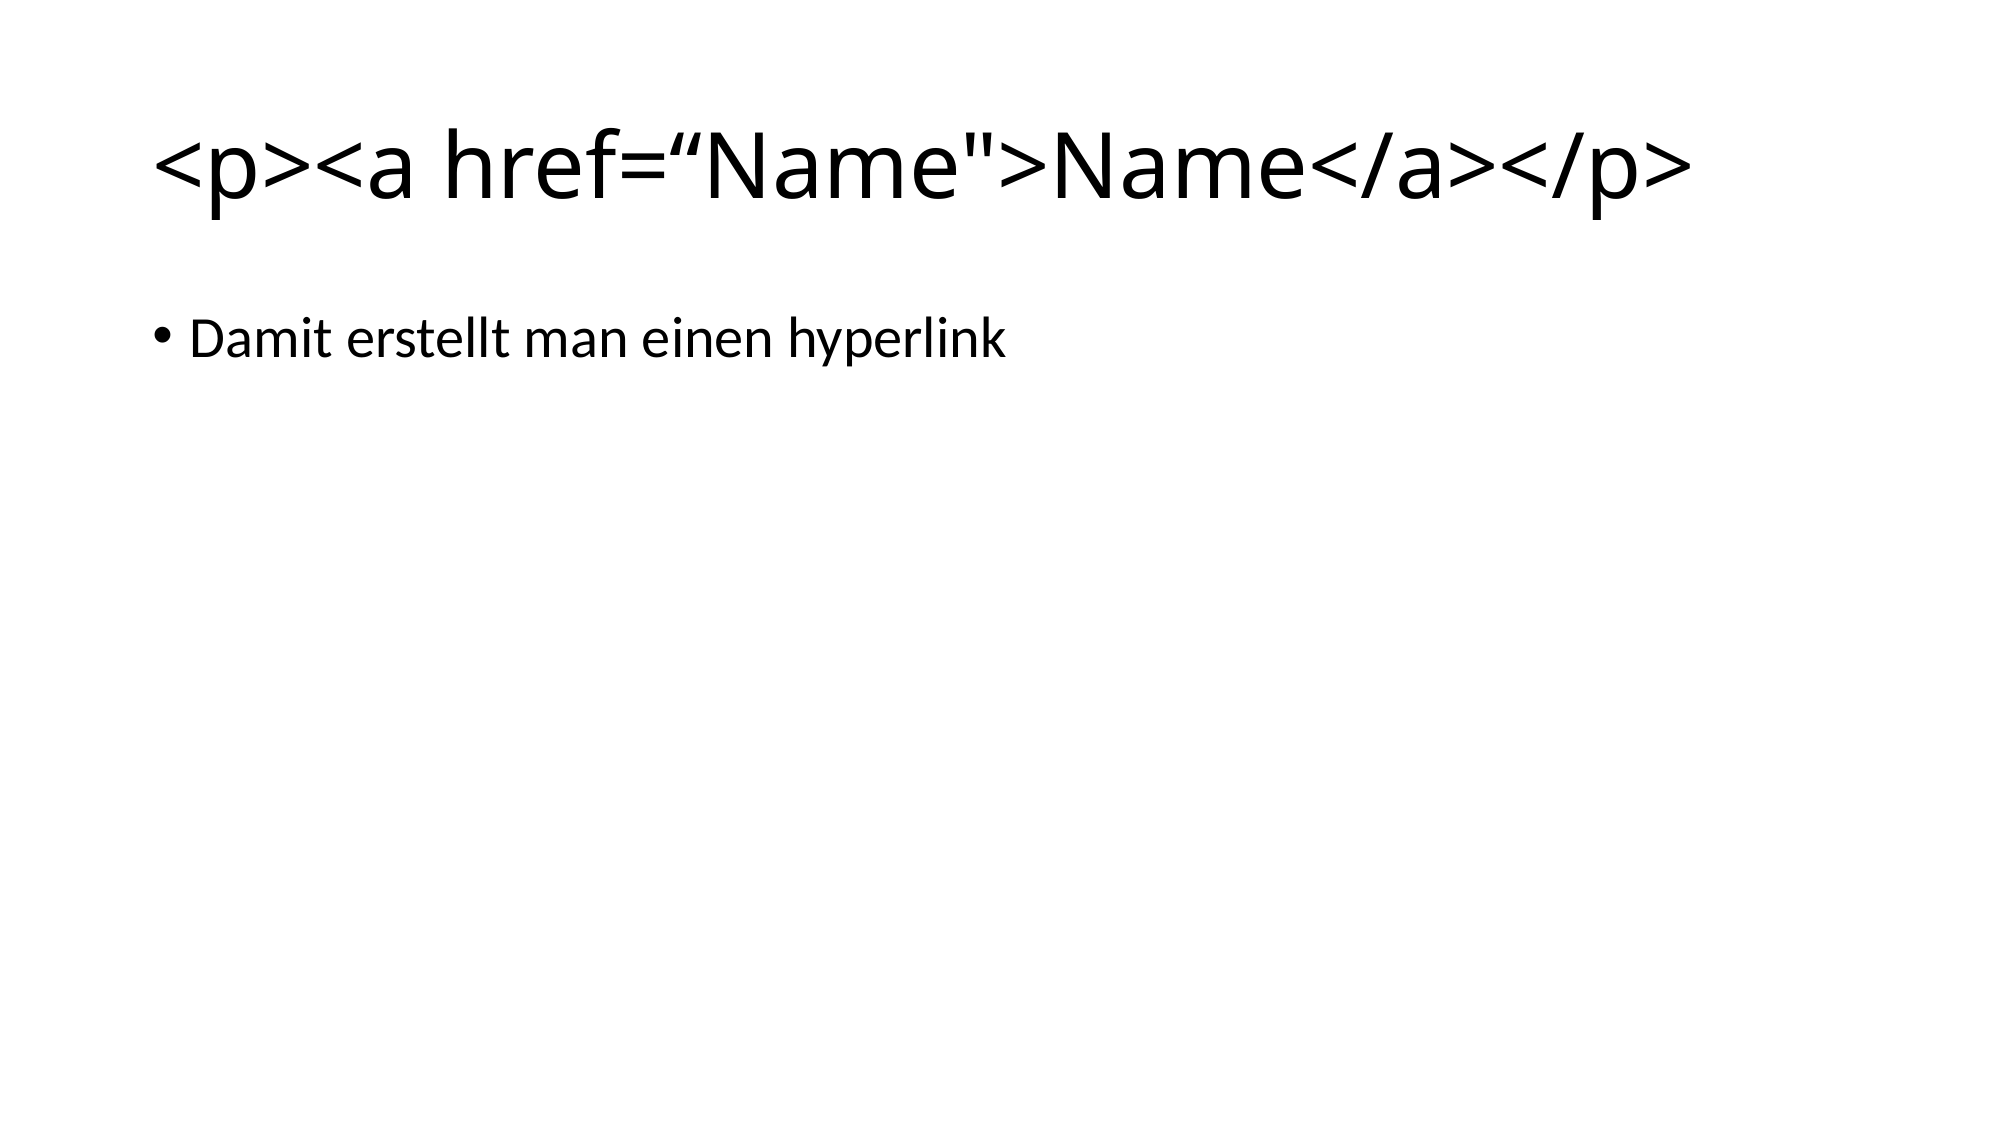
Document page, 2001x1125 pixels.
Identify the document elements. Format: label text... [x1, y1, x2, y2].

list Damit erstellt man einen hyperlink [137, 299, 1863, 1014]
title <p><a href=“Name">Name</a></p> [137, 59, 1863, 278]
